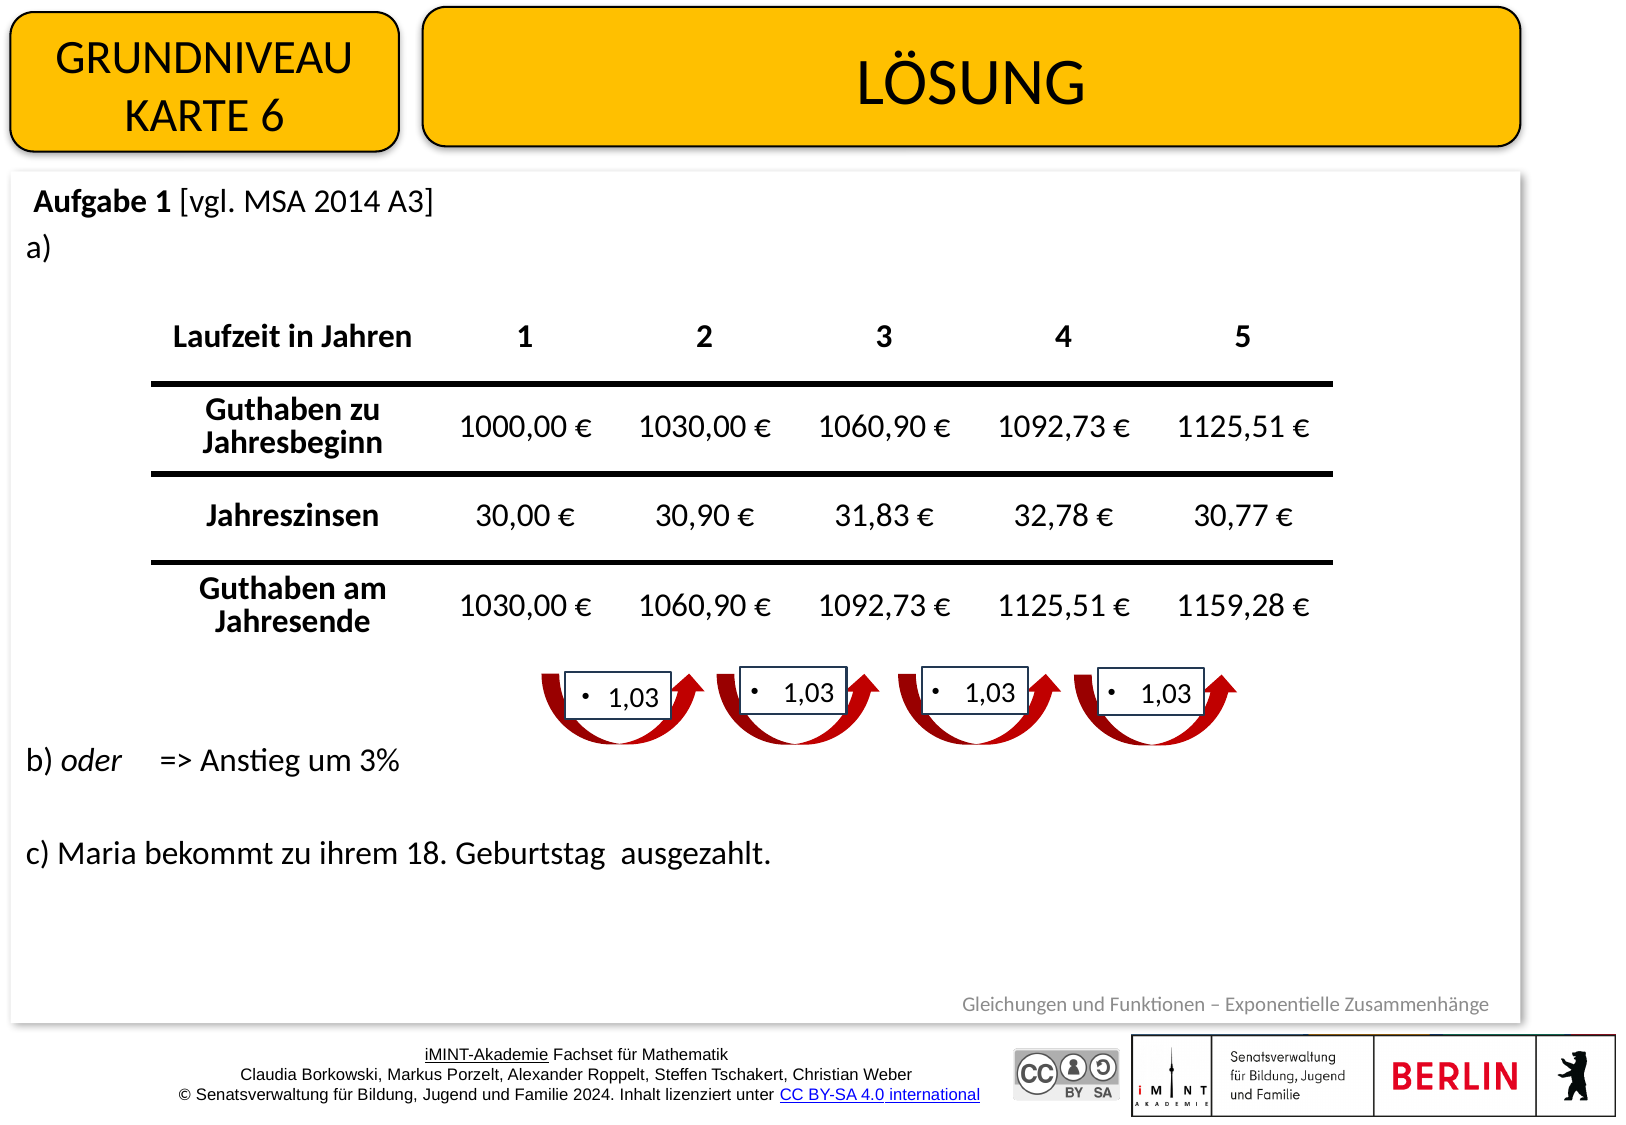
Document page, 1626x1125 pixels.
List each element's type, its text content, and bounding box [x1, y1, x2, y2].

table_header Laufzeit in Jahren [151, 295, 435, 381]
table_cell 1000,00 € [435, 387, 615, 471]
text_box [541, 671, 708, 745]
table_cell 30,00 € [435, 477, 615, 560]
table_cell 1125,51 € [974, 565, 1153, 653]
picture [1131, 1034, 1616, 1117]
table_header 1 [435, 295, 615, 381]
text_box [897, 667, 1064, 746]
table_cell 30,77 € [1153, 477, 1333, 560]
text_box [716, 667, 883, 746]
picture [1013, 1049, 1120, 1101]
table_cell 1060,90 € [615, 565, 794, 653]
text_box Gleichungen und Funktionen – Exponentielle Zusammenhänge [942, 982, 1505, 1049]
table_cell 32,78 € [974, 477, 1153, 560]
table_header 5 [1153, 295, 1333, 381]
table_cell 1125,51 € [1153, 387, 1333, 471]
text_box Grundniveau Karte 6 [10, 12, 399, 152]
table_cell 1030,00 € [435, 565, 615, 653]
table_cell Guthaben zu Jahresbeginn [151, 387, 435, 471]
table_cell 1092,73 € [974, 387, 1153, 471]
table_cell 31,83 € [794, 477, 974, 560]
table_cell 30,90 € [615, 477, 794, 560]
table_header 4 [974, 295, 1153, 381]
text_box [1073, 667, 1240, 746]
table_cell 1030,00 € [615, 387, 794, 471]
table_header 3 [794, 295, 974, 381]
table_cell 1060,90 € [794, 387, 974, 471]
table_cell 1159,28 € [1153, 565, 1333, 653]
table_cell Jahreszinsen [151, 477, 435, 560]
table_cell Guthaben am Jahresende [151, 565, 435, 653]
table_cell 1092,73 € [794, 565, 974, 653]
table_header 2 [615, 295, 794, 381]
